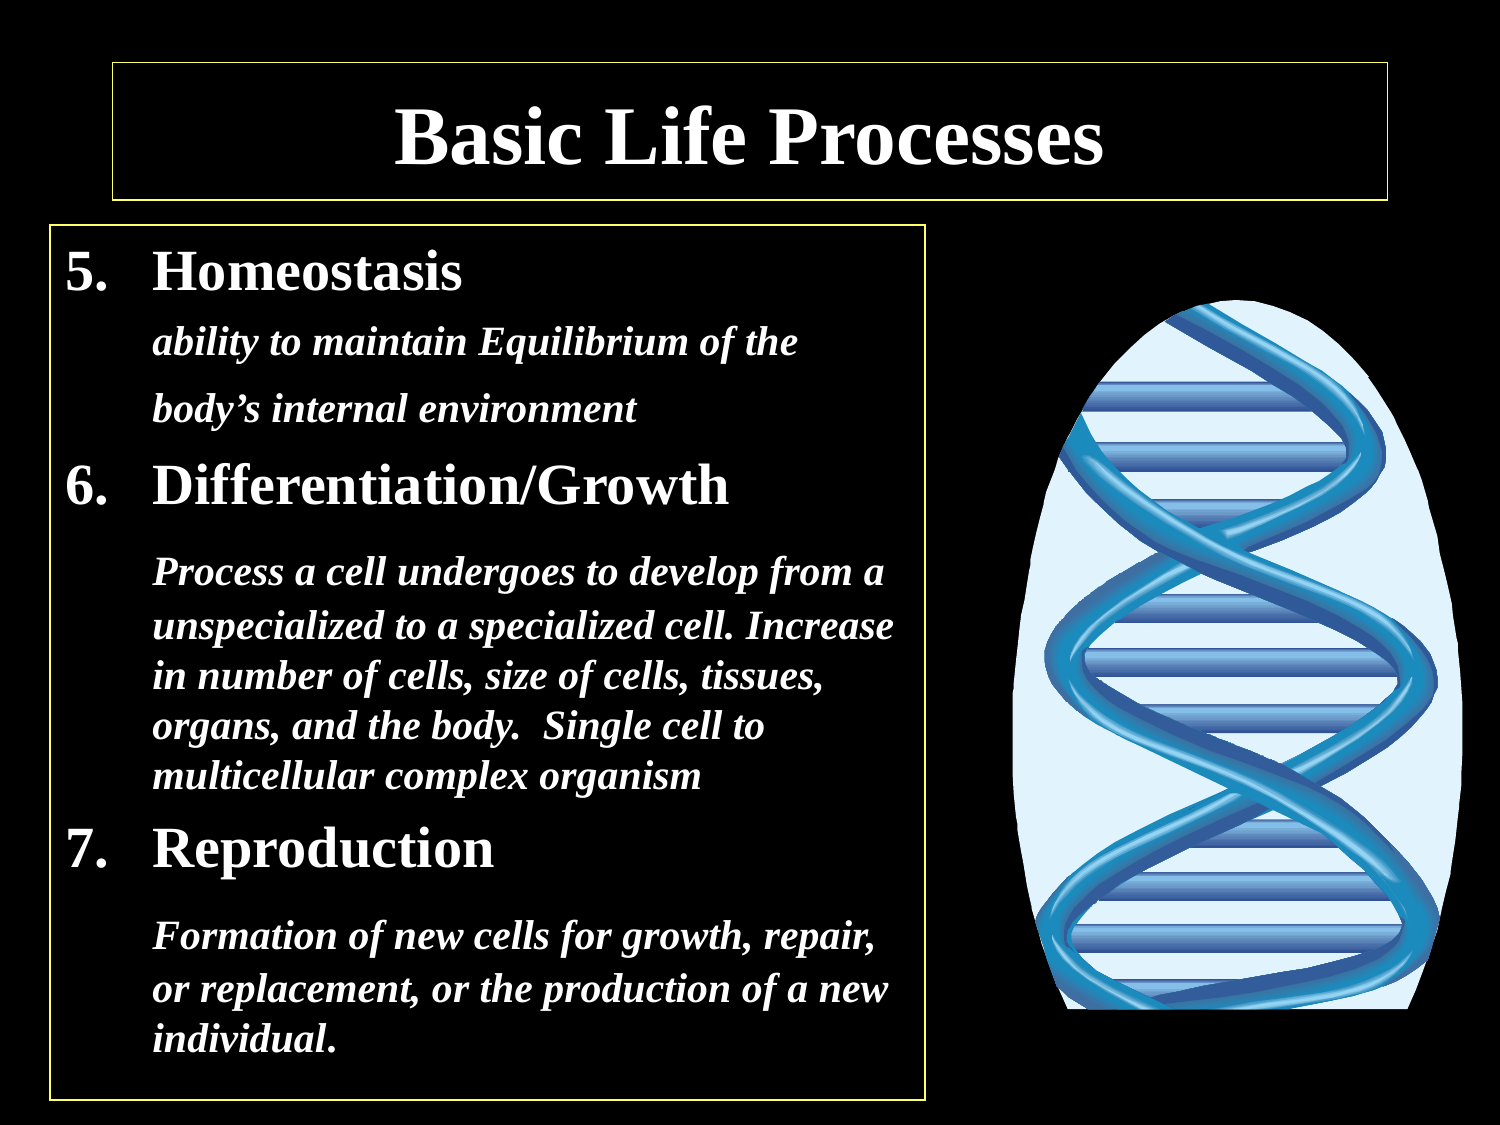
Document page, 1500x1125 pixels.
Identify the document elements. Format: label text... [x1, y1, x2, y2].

title Basic Life Processes [112, 62, 1388, 201]
list Homeostasis ability to maintain Equilibrium of the body’s internal environment 6. Differentiation/Growth Process a cell undergoes to develop from a unspecialized to a specialized cell. Increase in number of cells, size of cells, tissues, organs, and the body. Single cell to multicellular complex organism 7. Reproduction Formation of new cells for growth, repair, or replacement, or the production of a new individual. [49, 224, 926, 1101]
picture [1012, 299, 1463, 1010]
